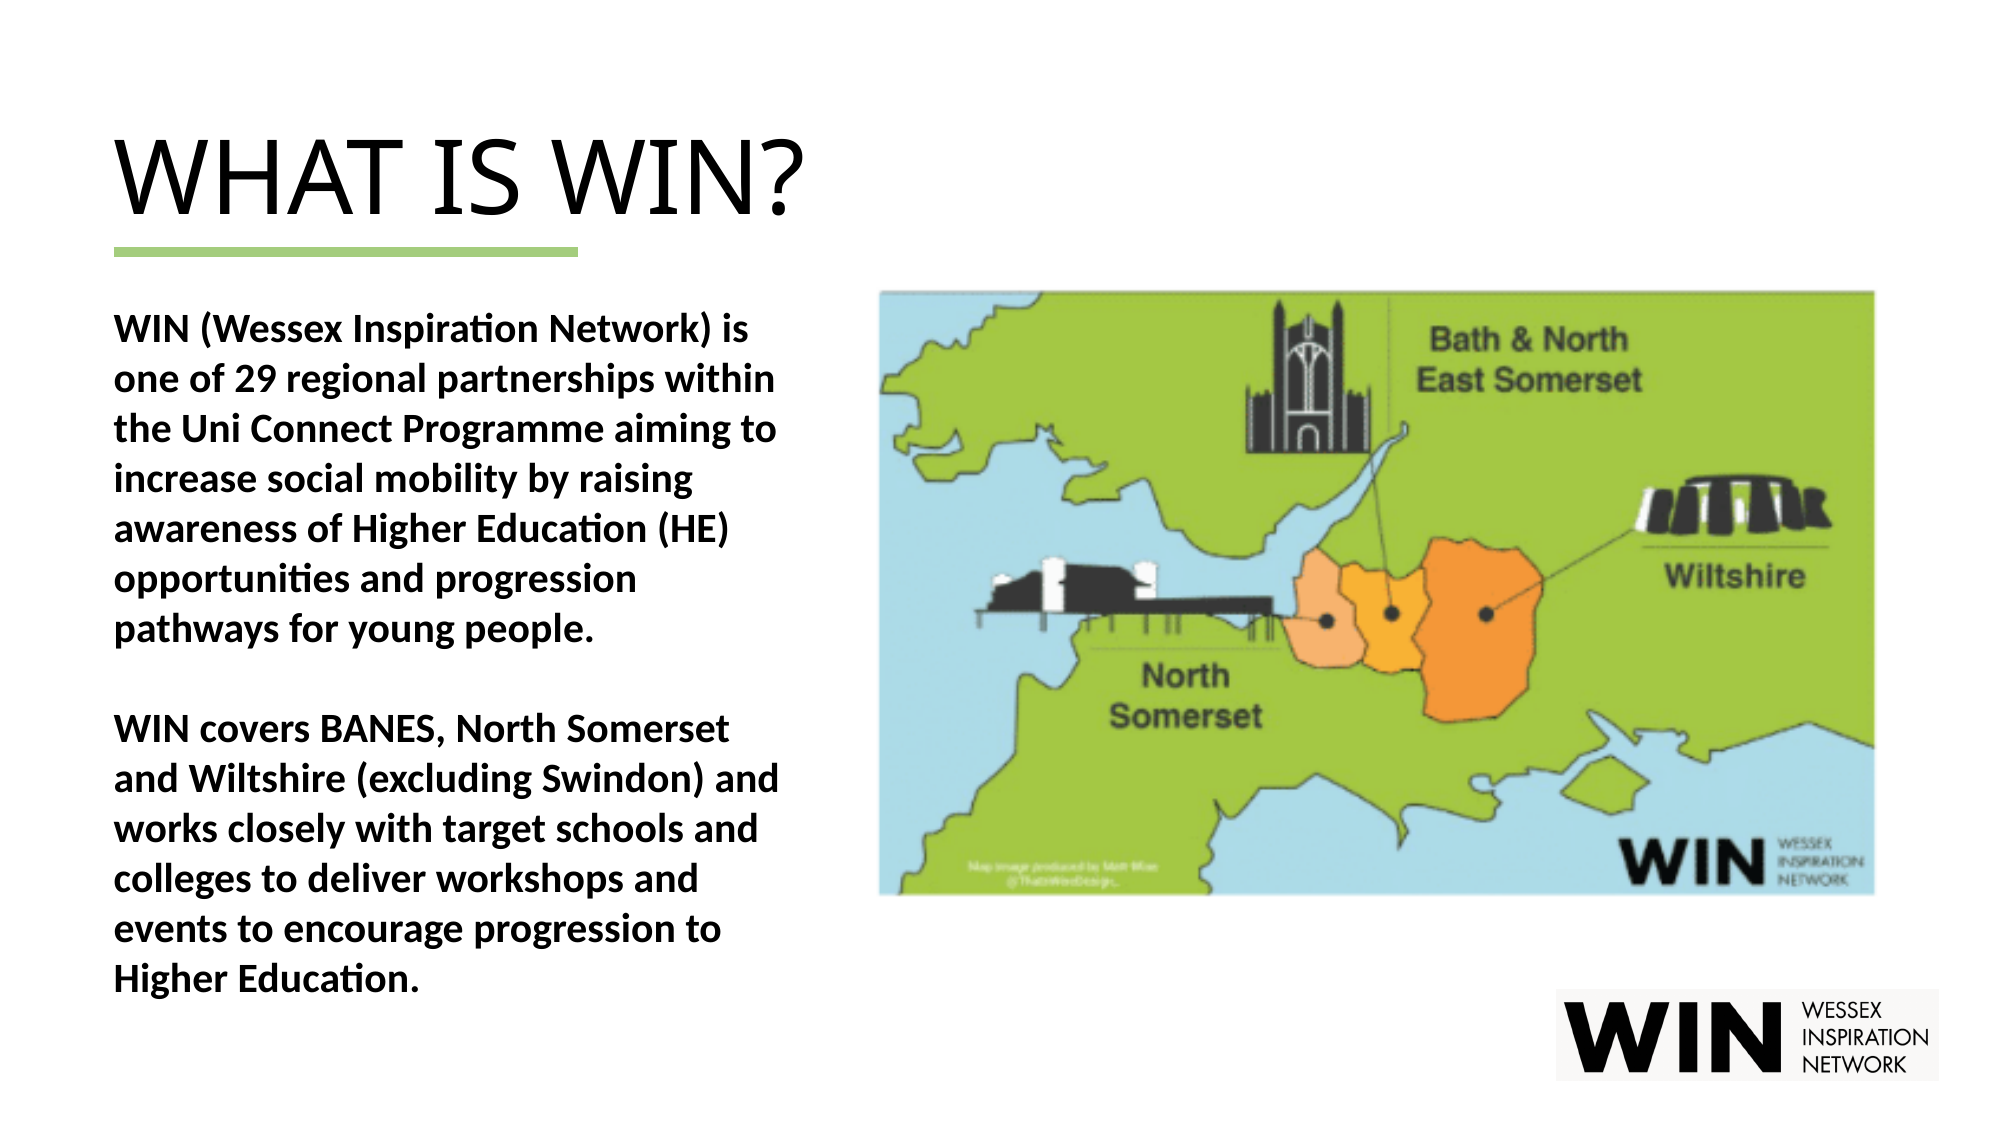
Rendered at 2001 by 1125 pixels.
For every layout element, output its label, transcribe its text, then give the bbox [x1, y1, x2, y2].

text_box WIN (Wessex Inspiration Network) is one of 29 regional partnerships within the Uni Connect Programme aiming to increase social mobility by raising awareness of Higher Education (HE) opportunities and progression pathways for young people. WIN covers BANES, North Somerset and Wiltshire (excluding Swindon) and works closely with target schools and colleges to deliver workshops and events to encourage progression to Higher Education. [99, 293, 804, 1059]
picture [854, 258, 1908, 932]
text_box WHAT IS WIN? [98, 0, 920, 253]
picture [1556, 989, 1939, 1081]
